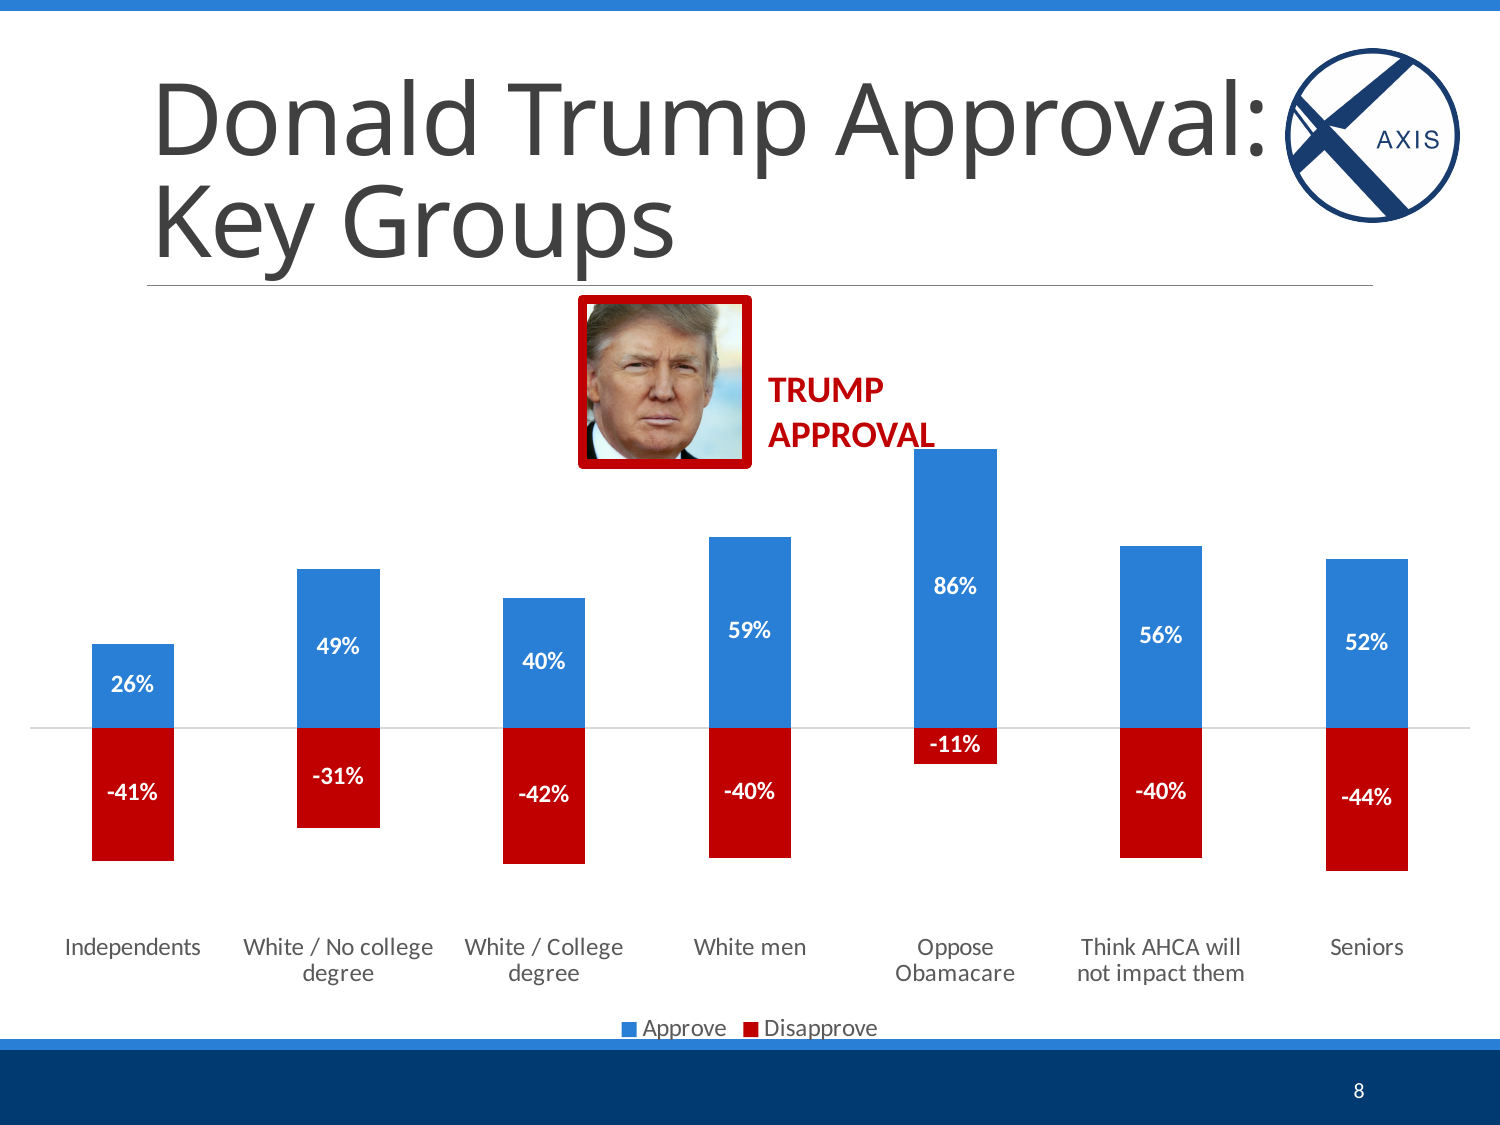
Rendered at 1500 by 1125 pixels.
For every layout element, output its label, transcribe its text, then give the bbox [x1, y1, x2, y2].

chart [0, 390, 1500, 1049]
picture [1373, 48, 1460, 223]
picture [582, 299, 748, 390]
title Donald Trump Approval: Key Groups [135, 47, 1373, 285]
text_box TRUMP APPROVAL [756, 357, 1195, 387]
slide_number 8 [1218, 1059, 1380, 1120]
